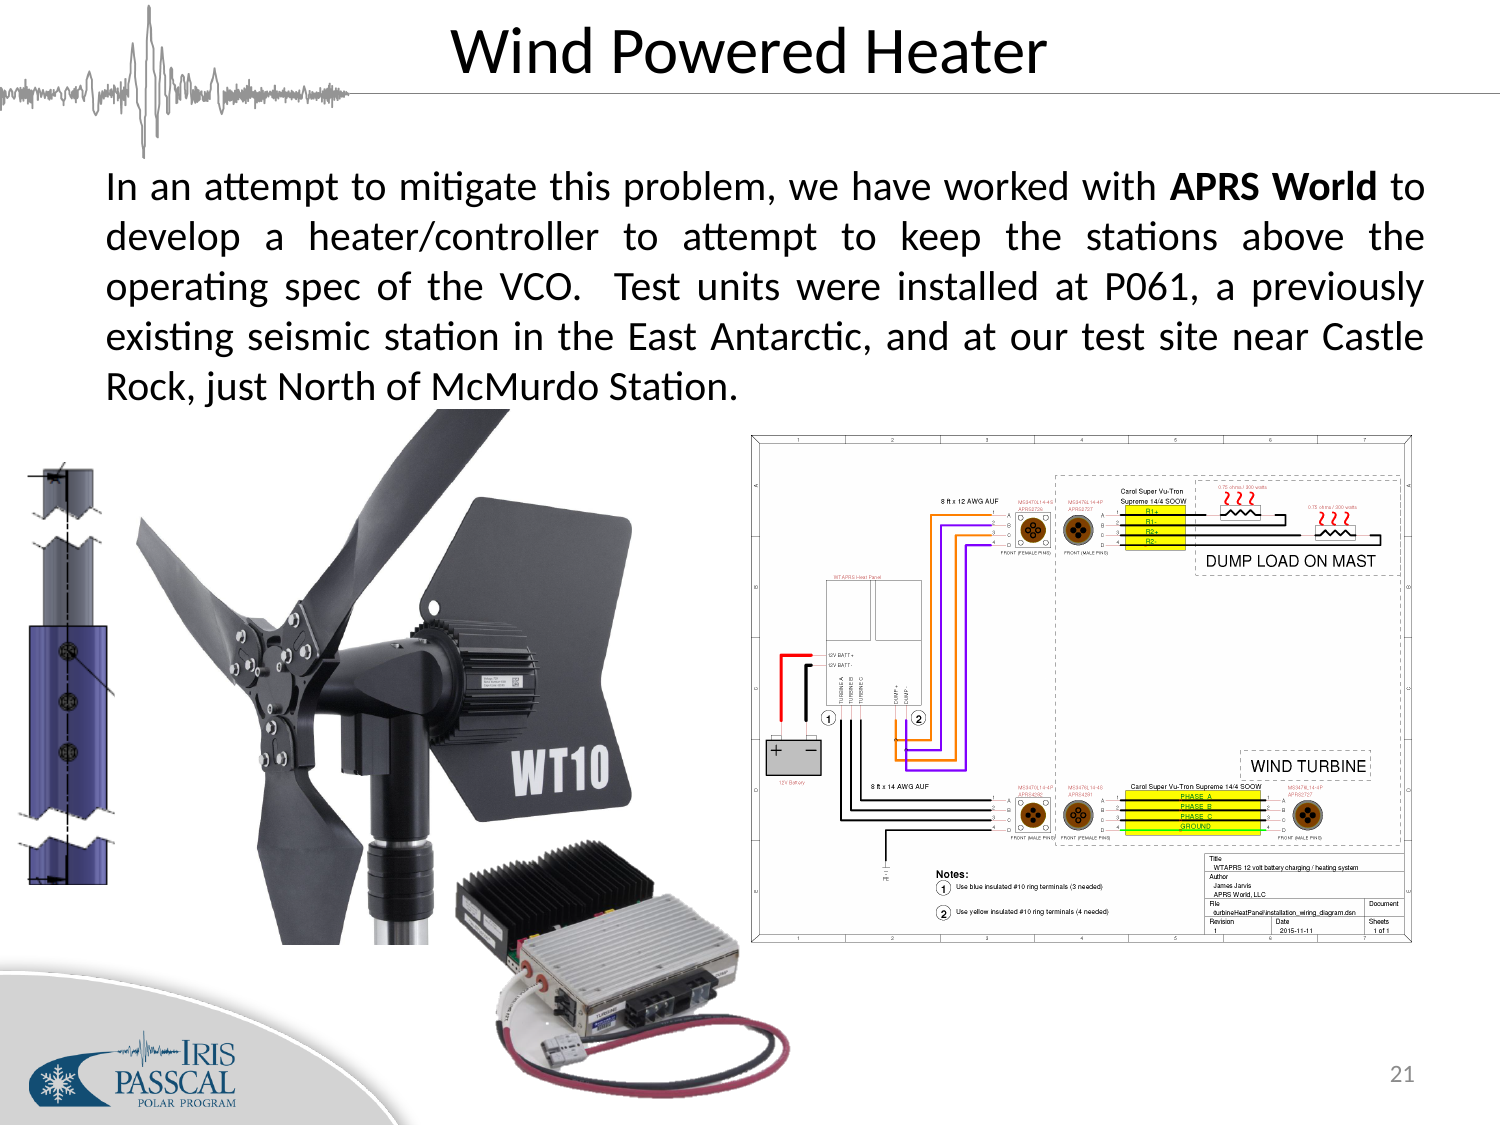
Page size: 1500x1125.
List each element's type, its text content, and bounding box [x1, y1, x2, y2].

slide_number 21 [1080, 1042, 1431, 1103]
title In an attempt to mitigate this problem, we have worked with APRS World to develop a heater/controller to attempt to keep the stations above the operating spec of the VCO. Test units were installed at P061, a previously existing seismic station in the East Antarctic, and at our test site near Castle Rock, just North of McMurdo Station. [90, 117, 1441, 450]
picture [0, 409, 1413, 1125]
text_box Wind Powered Heater [353, 0, 1500, 93]
picture [0, 0, 351, 170]
